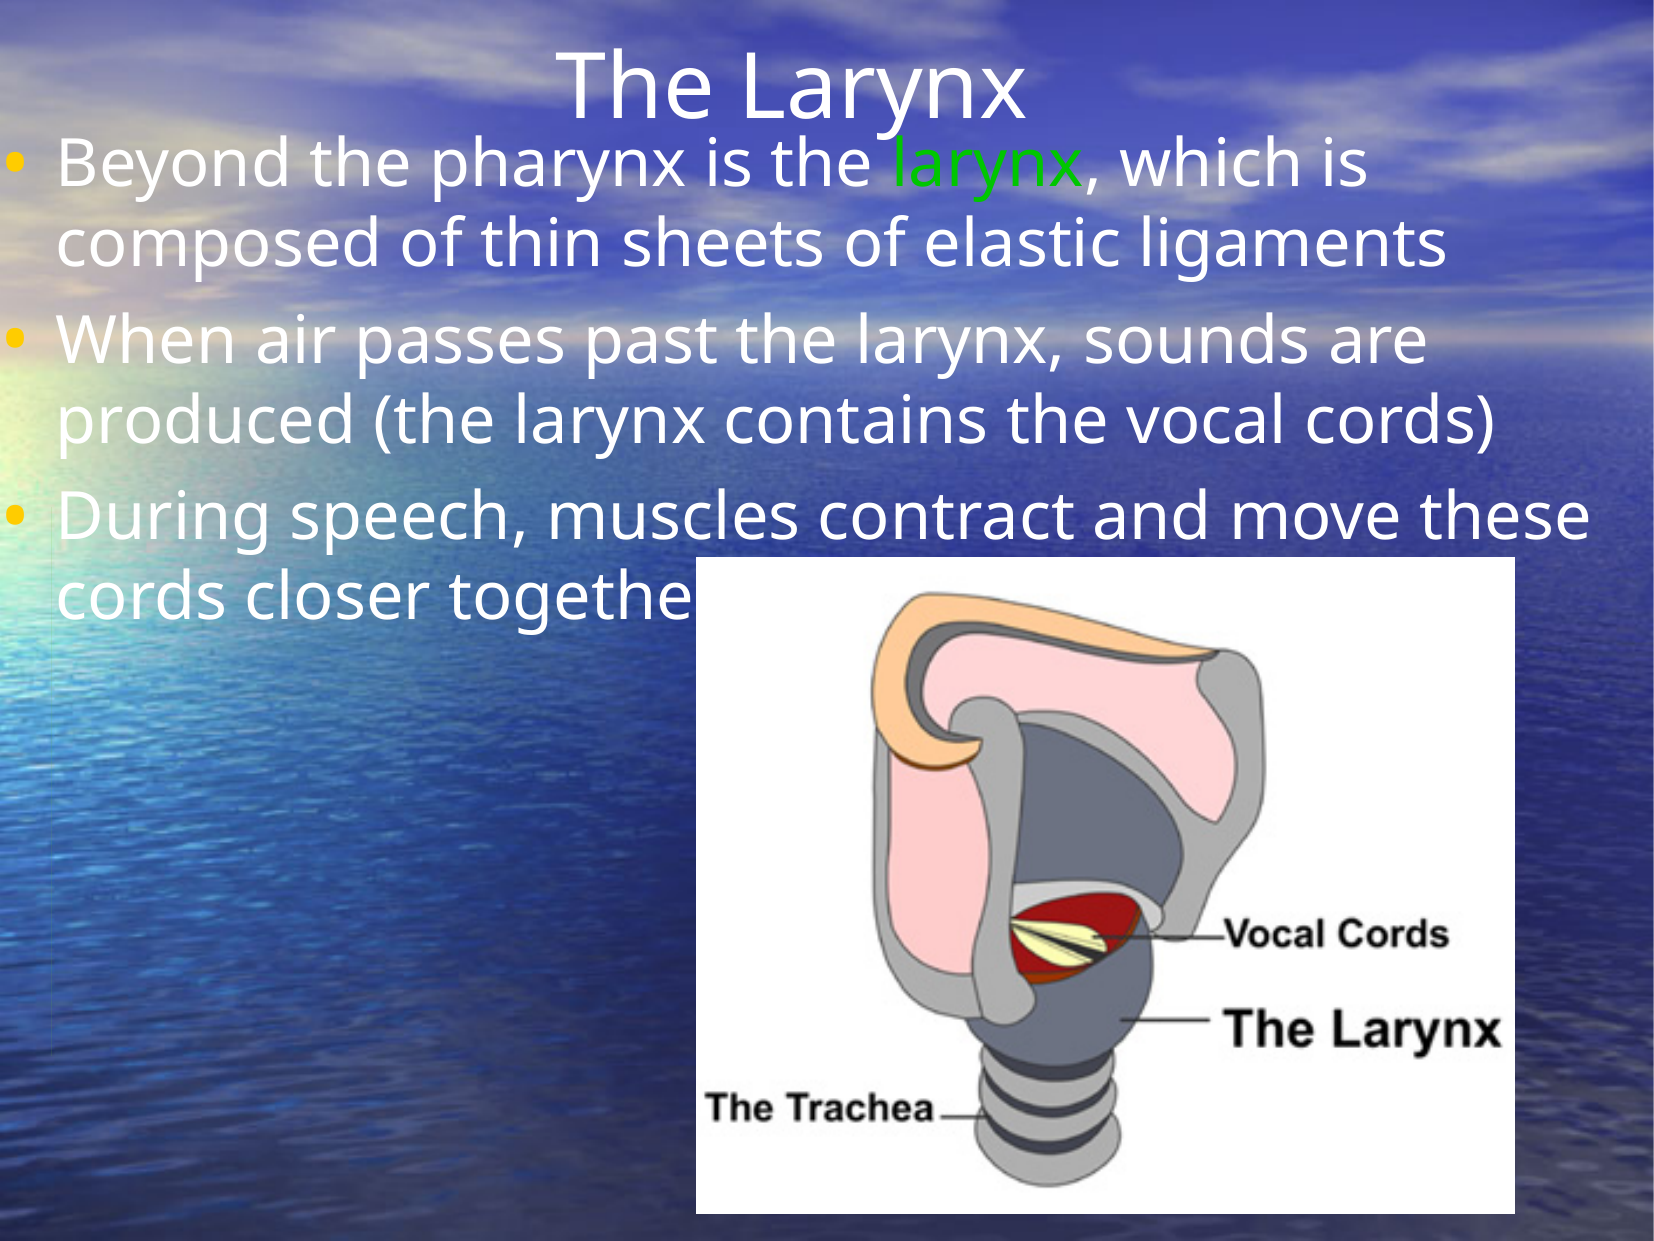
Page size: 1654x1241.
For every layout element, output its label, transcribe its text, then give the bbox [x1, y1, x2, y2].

picture [0, 0, 1654, 1241]
subtitle Beyond the pharynx is the larynx, which is composed of thin sheets of elastic ligaments When air passes past the larynx, sounds are produced (the larynx contains the vocal cords) During speech, muscles contract and move these cords closer together [0, 120, 1640, 658]
title The Larynx [89, 20, 1496, 120]
